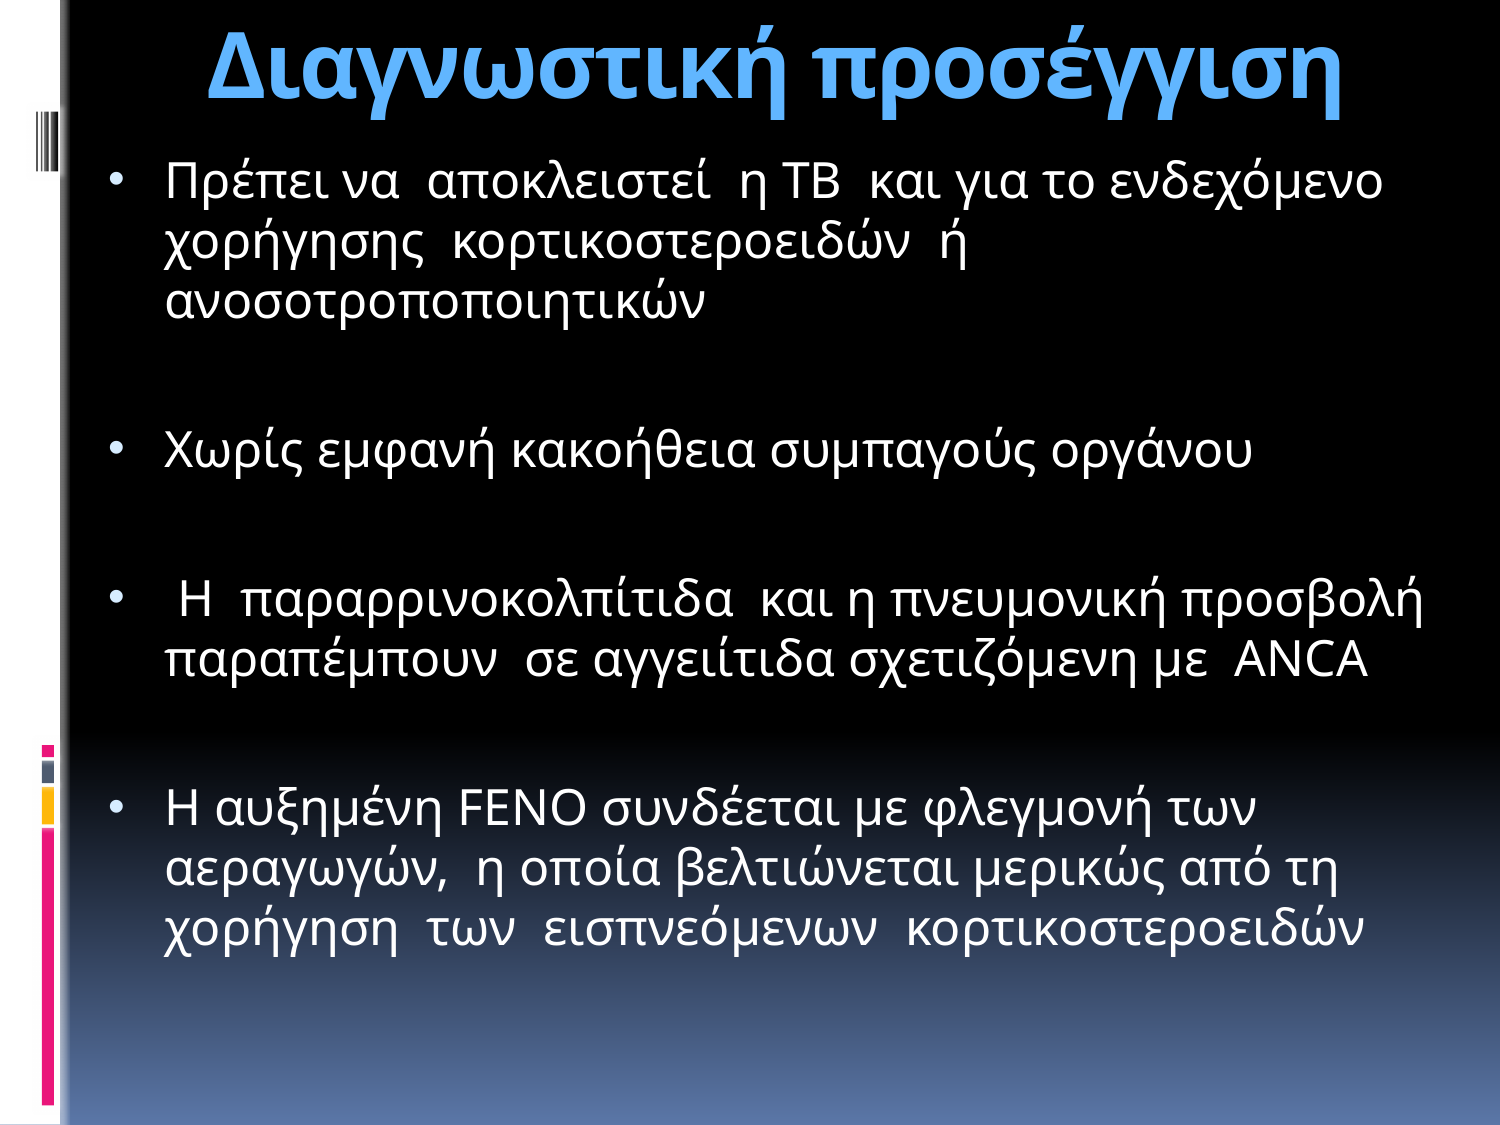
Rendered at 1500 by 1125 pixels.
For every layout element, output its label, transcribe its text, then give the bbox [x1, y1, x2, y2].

title Διαγνωστική προσέγγιση [150, 0, 1425, 140]
list Πρέπει να αποκλειστεί η ΤΒ και για το ενδεχόμενο χορήγησης κορτικοστεροειδών ή ανοσοτροποποιητικών Χωρίς εμφανή κακοήθεια συμπαγούς οργάνου Η παραρρινοκολπίτιδα και η πνευμονική προσβολή παραπέμπουν σε αγγειίτιδα σχετιζόμενη με ANCA Η αυξημένη FENO συνδέεται με φλεγμονή των αεραγωγών, η οποία βελτιώνεται μερικώς από τη χορήγηση των εισπνεόμενων κορτικοστεροειδών [81, 140, 1466, 1067]
